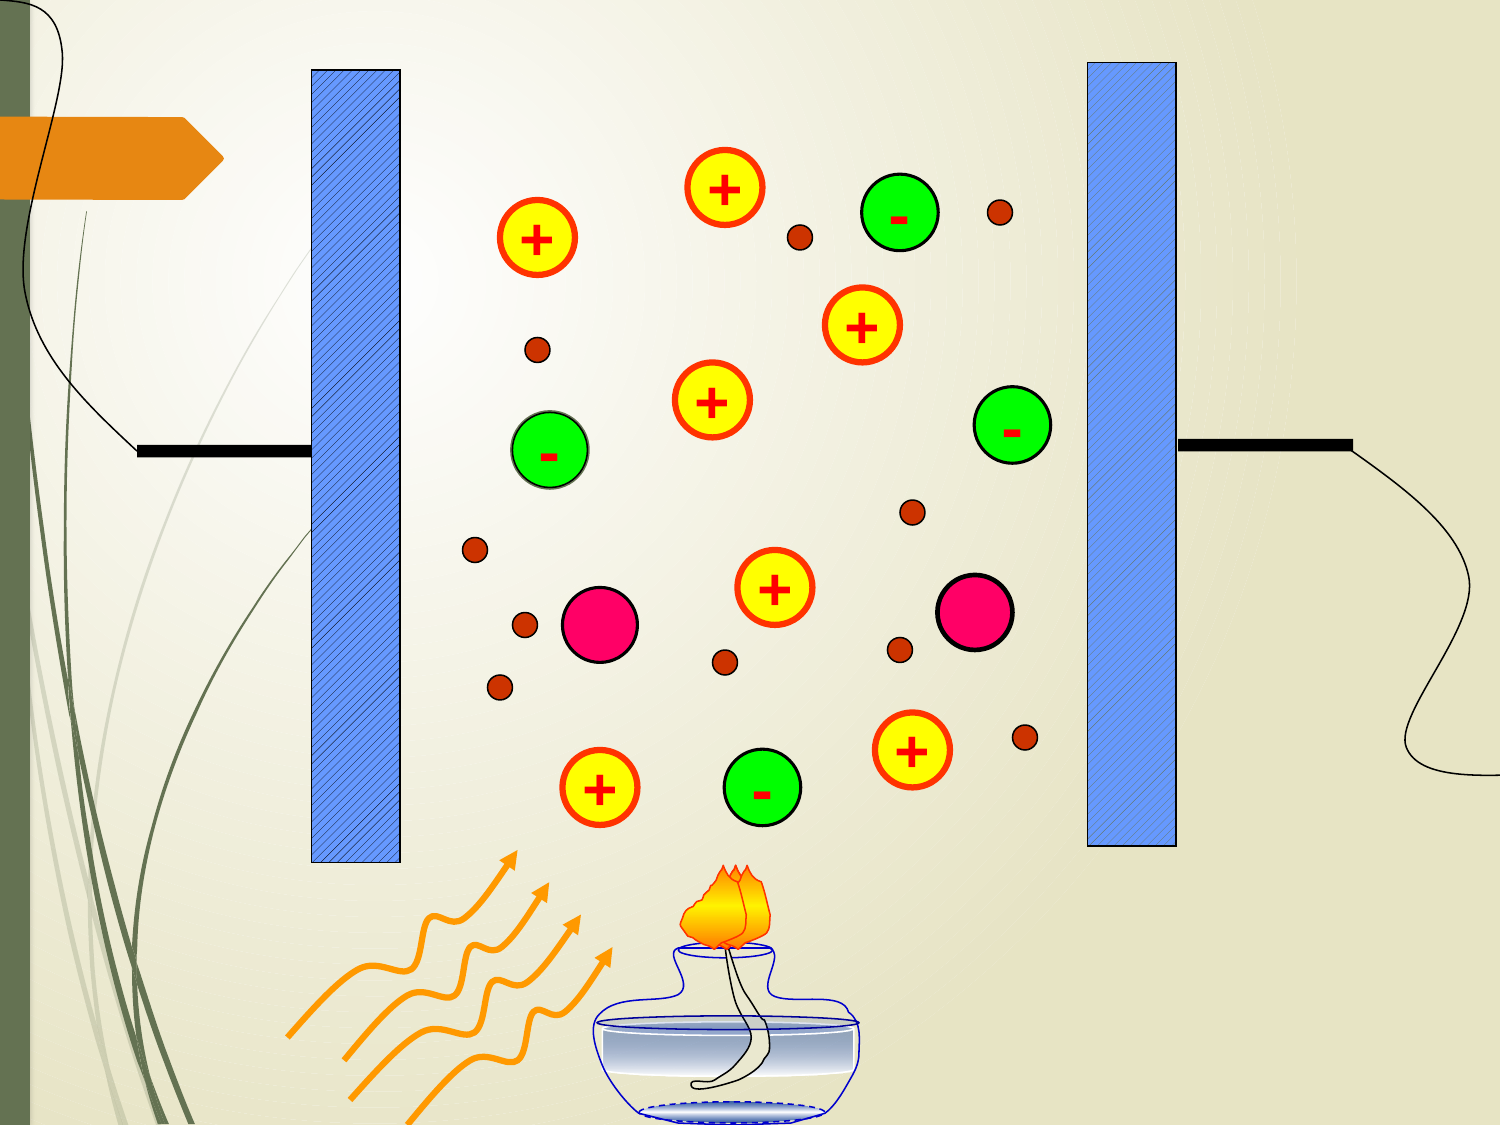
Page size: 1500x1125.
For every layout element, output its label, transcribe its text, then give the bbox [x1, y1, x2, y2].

text_box [887, 637, 913, 663]
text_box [0, 0, 401, 863]
text_box [562, 587, 638, 663]
text_box [712, 650, 738, 676]
text_box - [724, 749, 800, 825]
text_box + [562, 749, 638, 825]
text_box [525, 337, 550, 363]
text_box + [737, 549, 813, 625]
text_box + [499, 199, 575, 275]
text_box + [874, 712, 950, 788]
text_box + [687, 149, 763, 225]
text_box [937, 574, 1013, 650]
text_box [1087, 62, 1500, 847]
text_box - [974, 387, 1050, 463]
text_box [787, 224, 813, 250]
text_box [900, 500, 925, 526]
text_box [987, 200, 1013, 225]
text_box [617, 862, 863, 1125]
text_box [1012, 725, 1038, 751]
text_box [487, 675, 513, 700]
text_box - [512, 412, 588, 488]
text_box - [862, 174, 938, 250]
text_box [512, 612, 538, 638]
text_box + [674, 362, 750, 438]
text_box [462, 537, 488, 563]
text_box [287, 849, 613, 1125]
text_box + [824, 287, 900, 363]
